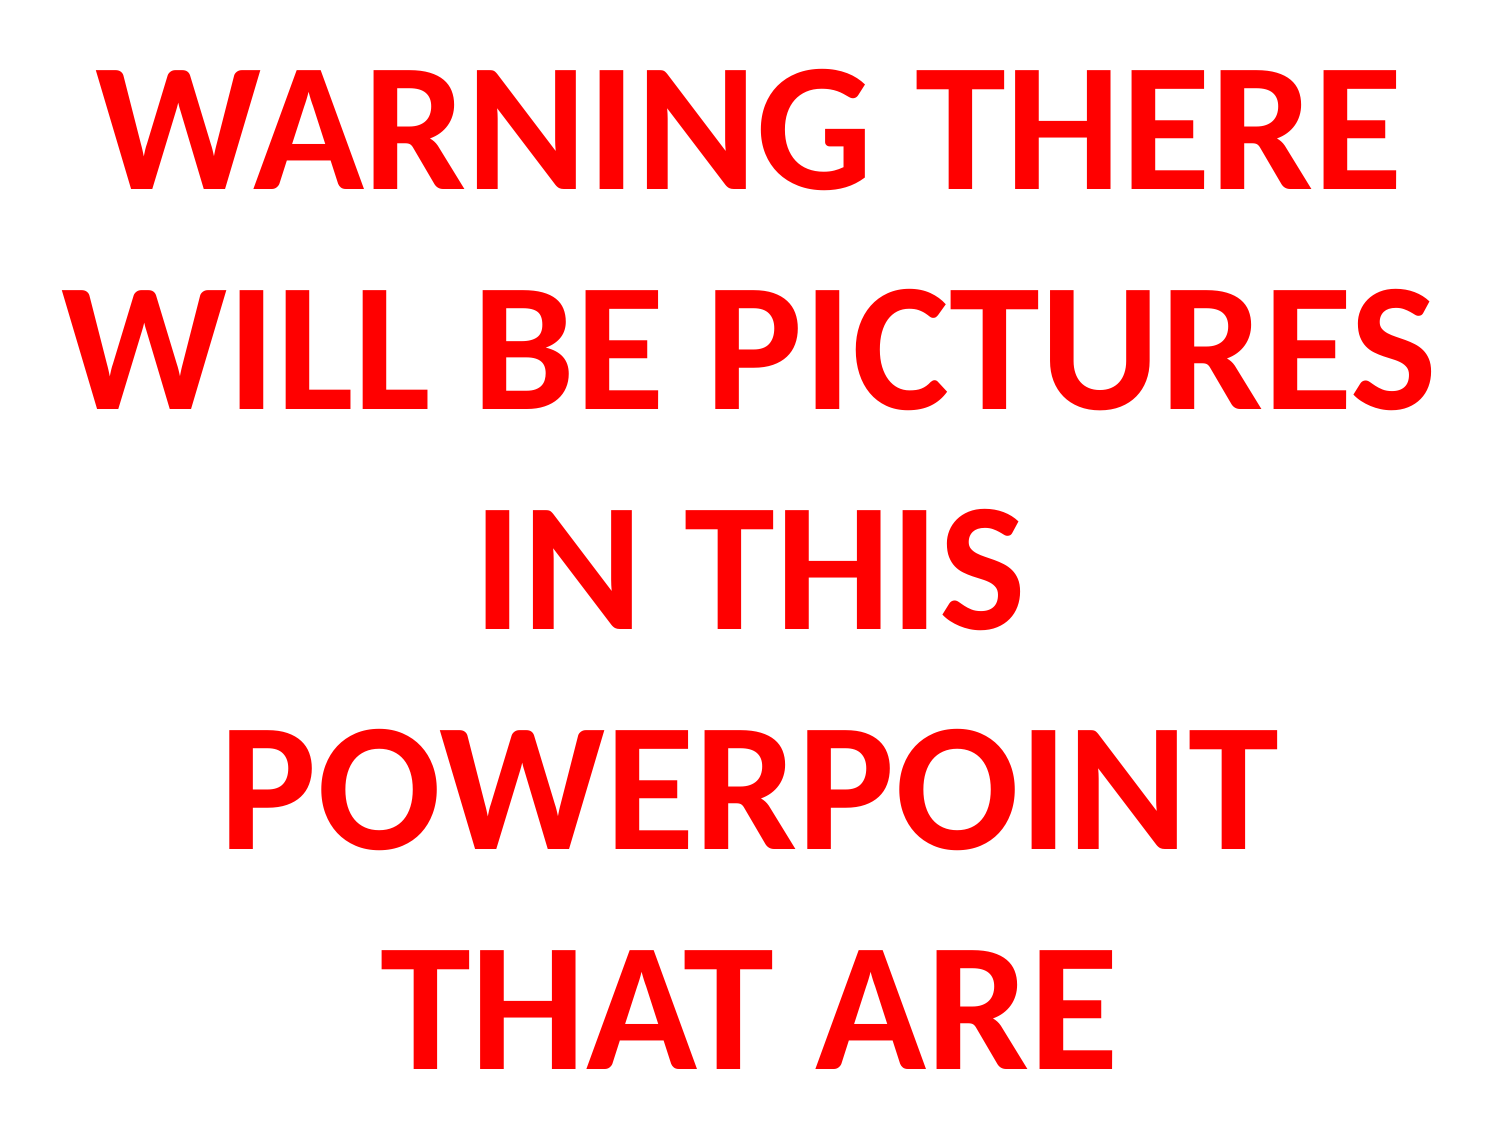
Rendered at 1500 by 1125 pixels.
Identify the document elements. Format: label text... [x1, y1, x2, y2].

list WARNING THERE WILL BE PICTURES IN THIS POWERPOINT THAT ARE GRAPHIC [0, 0, 1500, 1125]
